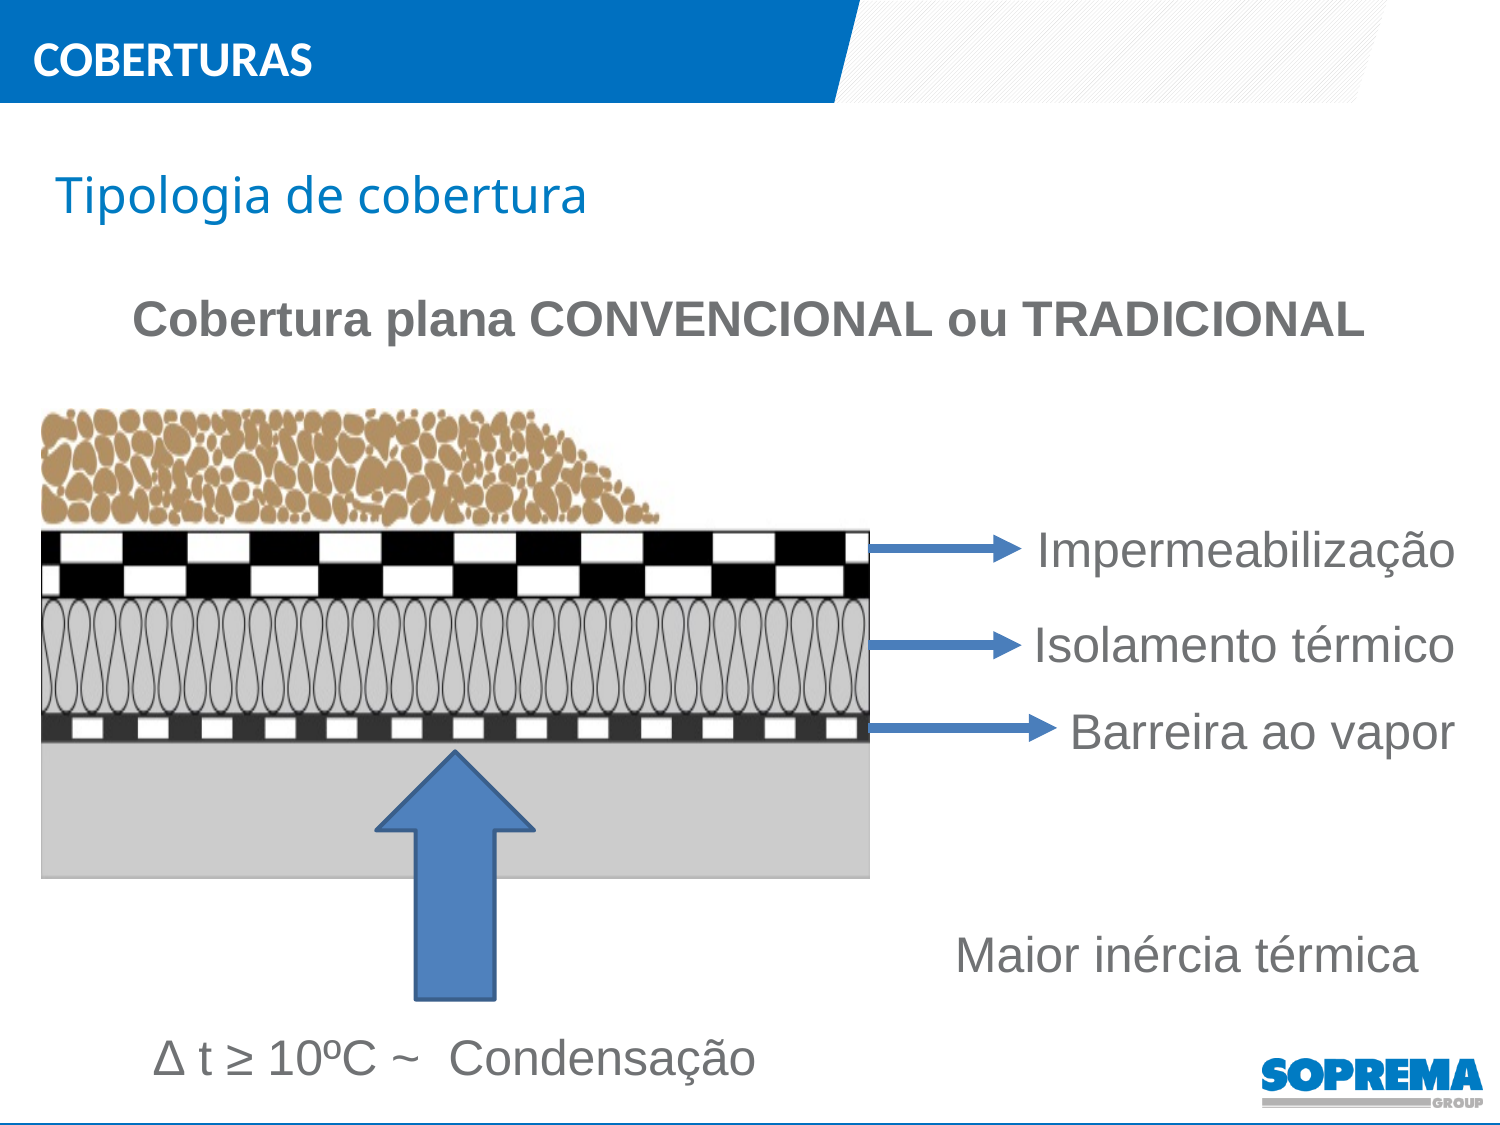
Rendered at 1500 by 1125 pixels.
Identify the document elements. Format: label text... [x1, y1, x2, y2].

picture [1262, 1058, 1483, 1108]
text_box Barreira ao vapor [903, 692, 1471, 768]
text_box Impermeabilização [903, 510, 1471, 586]
picture [40, 408, 870, 879]
text_box Tipologia de cobertura [41, 155, 1388, 231]
text_box ∆ t ≥ 10ºC ~ Condensação [41, 1018, 870, 1093]
text_box Isolamento térmico [903, 604, 1471, 680]
text_box Cobertura plana CONVENCIONAL ou TRADICIONAL [0, 278, 1500, 354]
text_box [413, 887, 497, 1002]
text_box COBERTURAS [18, 19, 481, 94]
text_box Maior inércia térmica [903, 869, 1471, 1050]
